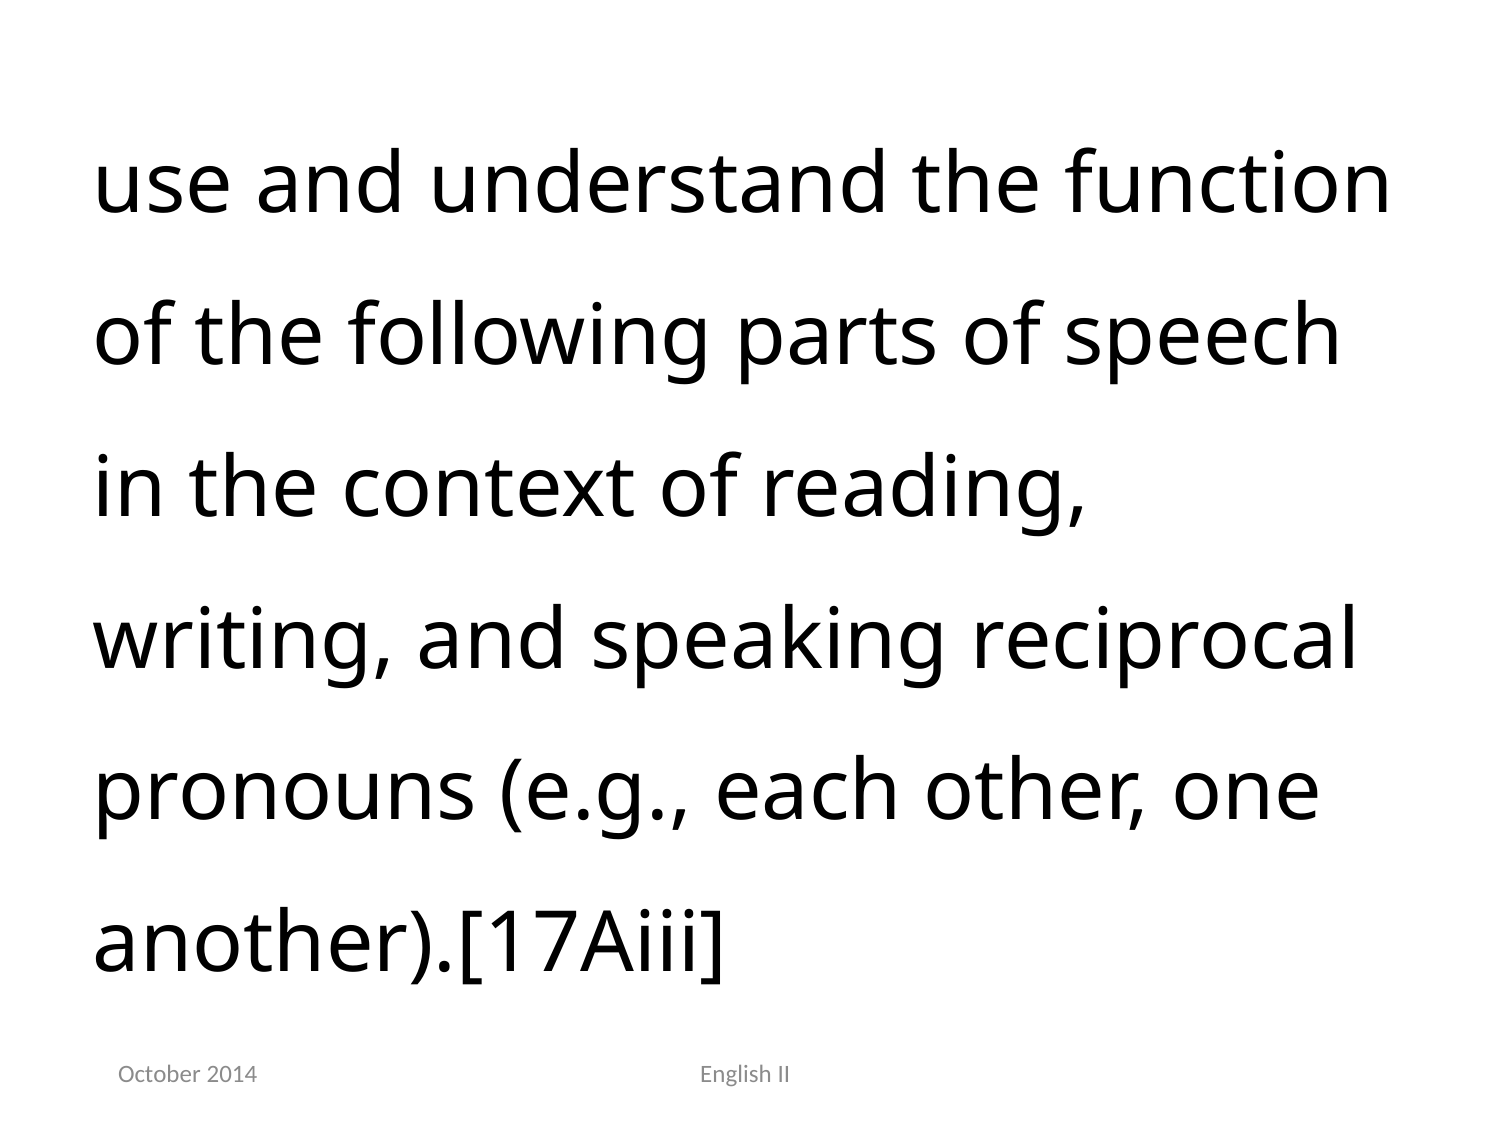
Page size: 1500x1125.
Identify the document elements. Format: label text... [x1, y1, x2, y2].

footer English II [492, 1042, 999, 1103]
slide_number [103, 1042, 441, 1103]
subtitle use and understand the function of the following parts of speech in the context of reading, writing, and speaking reciprocal pronouns (e.g., each other, one another).[17Aiii] [78, 70, 1429, 1014]
